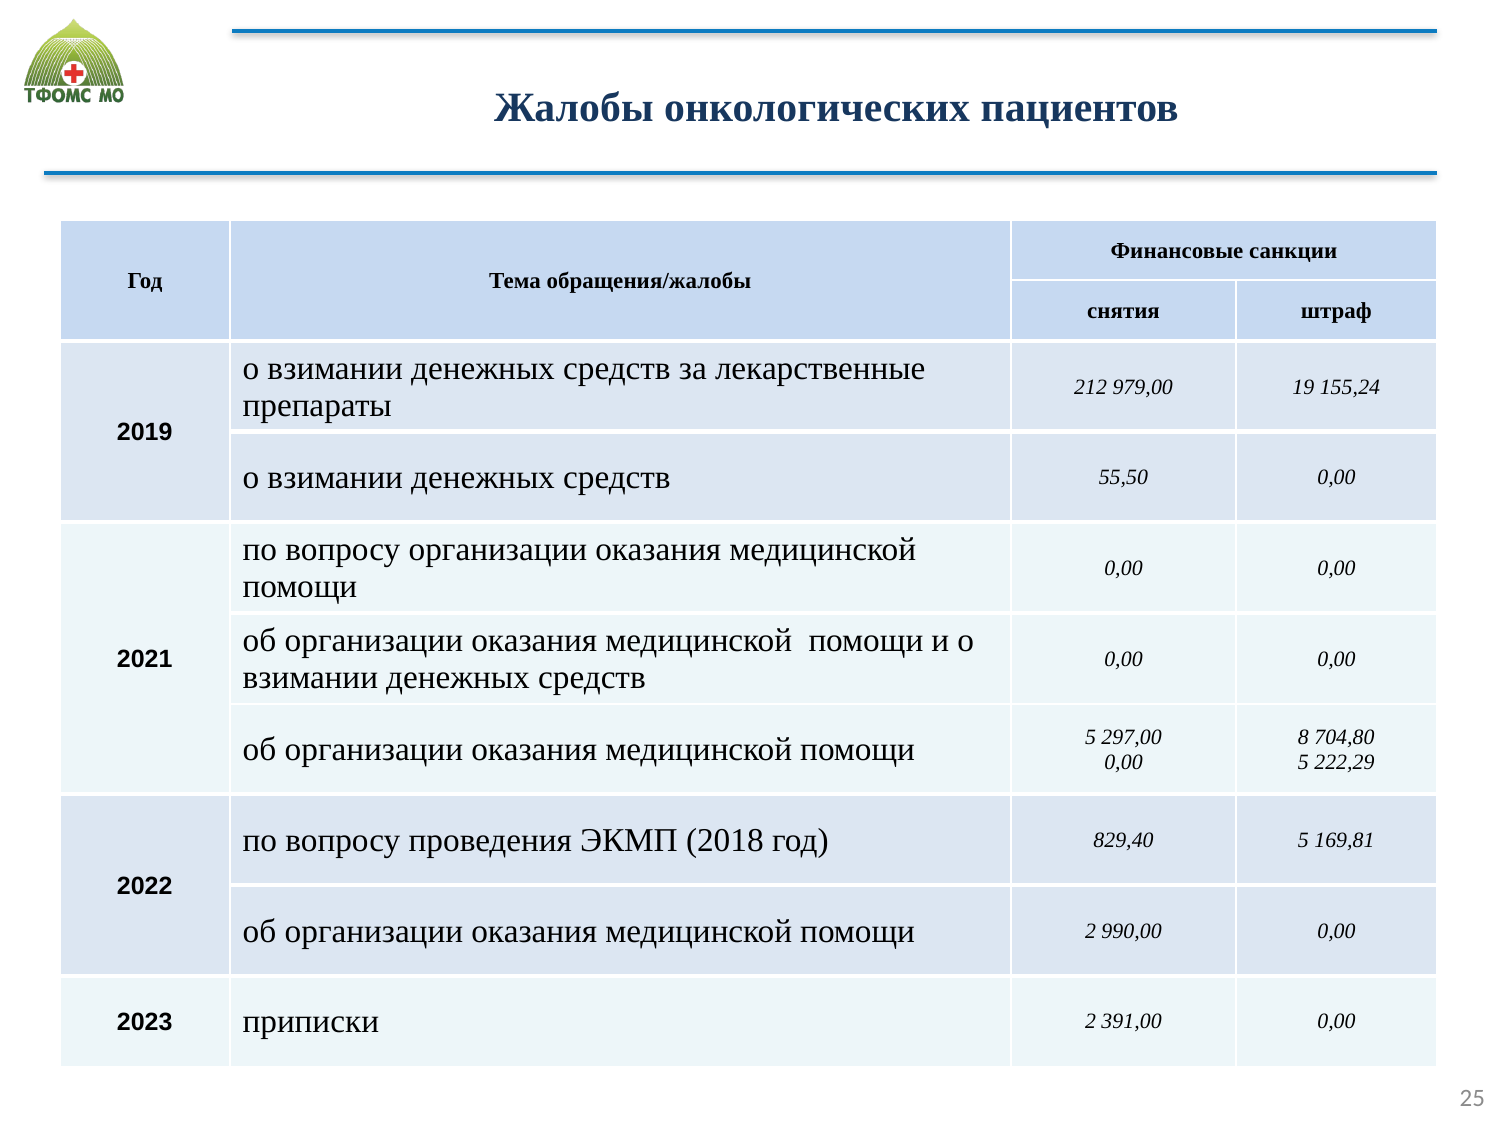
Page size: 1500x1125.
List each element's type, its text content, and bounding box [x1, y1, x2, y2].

slide_number 25 [1316, 1067, 1500, 1125]
table_header Тема обращения/жалобы [231, 221, 1010, 339]
text_box Жалобы онкологических пациентов [196, 72, 1477, 138]
table_cell 829,40 [1012, 796, 1235, 883]
table_cell снятия [1012, 281, 1235, 339]
table_cell о взимании денежных средств за лекарственные препараты [231, 343, 1010, 429]
table_cell 0,00 [1012, 524, 1235, 611]
table_cell 0,00 [1012, 615, 1235, 703]
table_cell 2021 [61, 524, 229, 792]
table_cell об организации оказания медицинской помощи [231, 887, 1010, 974]
table_cell 212 979,00 [1012, 343, 1235, 429]
table_header Финансовые санкции [1012, 221, 1436, 279]
table_cell 55,50 [1012, 434, 1235, 520]
table_cell 2019 [61, 343, 229, 520]
table_cell 0,00 [1237, 615, 1436, 703]
table_header Год [61, 221, 229, 339]
table_cell 5 297,00 0,00 [1012, 705, 1235, 792]
table_cell штраф [1237, 281, 1436, 339]
table_cell по вопросу организации оказания медицинской помощи [231, 524, 1010, 611]
table_cell 5 169,81 [1237, 796, 1436, 883]
table_cell приписки [231, 978, 1010, 1066]
table_cell 2 391,00 [1012, 978, 1235, 1066]
table_cell 8 704,80 5 222,29 [1237, 705, 1436, 792]
table_cell об организации оказания медицинской помощи и о взимании денежных средств [231, 615, 1010, 703]
table_cell о взимании денежных средств [231, 434, 1010, 520]
table_cell 2 990,00 [1012, 887, 1235, 974]
table_cell 0,00 [1237, 434, 1436, 520]
table_cell 2022 [61, 796, 229, 974]
picture [23, 16, 125, 103]
table_cell 0,00 [1237, 887, 1436, 974]
table_cell по вопросу проведения ЭКМП (2018 год) [231, 796, 1010, 883]
table_cell 19 155,24 [1237, 343, 1436, 429]
table_cell 2023 [61, 978, 229, 1066]
table_cell об организации оказания медицинской помощи [231, 705, 1010, 792]
table_cell 0,00 [1237, 978, 1436, 1066]
table_cell 0,00 [1237, 524, 1436, 611]
